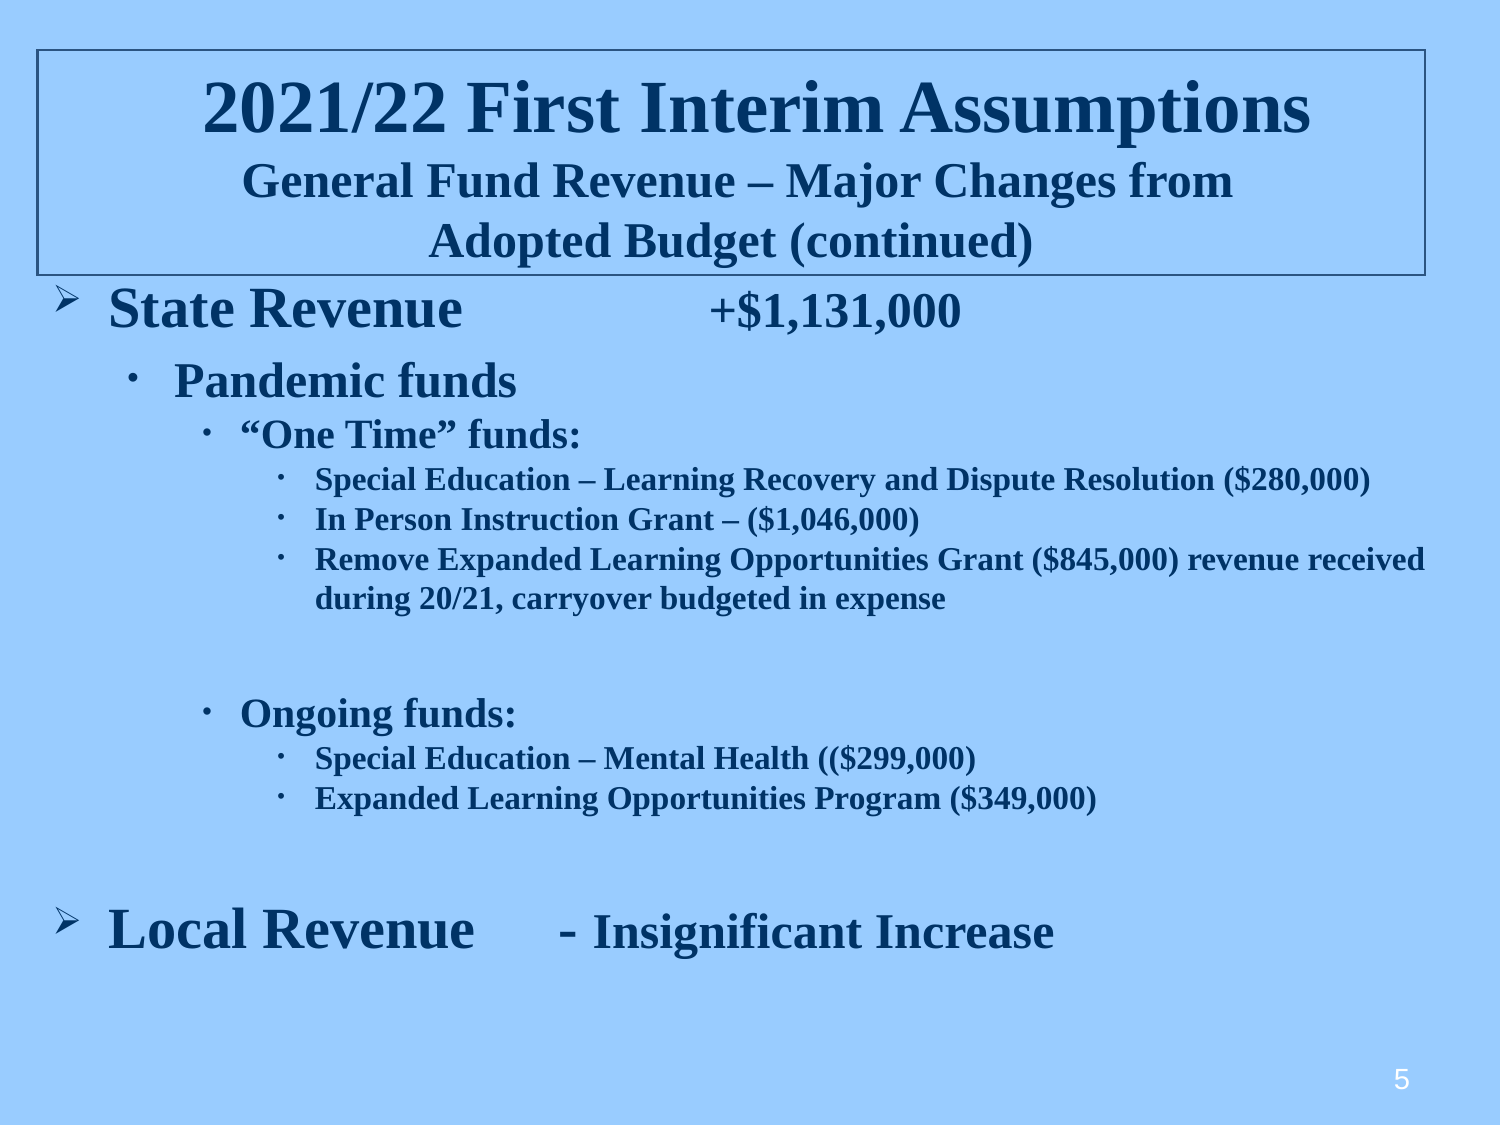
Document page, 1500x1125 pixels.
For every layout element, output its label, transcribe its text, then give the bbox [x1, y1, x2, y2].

title 2021/22 First Interim Assumptions General Fund Revenue – Major Changes from Adopted Budget (continued) [37, 50, 1425, 275]
list State Revenue +$1,131,000 Pandemic funds “One Time” funds: Special Education – Learning Recovery and Dispute Resolution ($280,000) In Person Instruction Grant – ($1,046,000) Remove Expanded Learning Opportunities Grant ($845,000) revenue received during 20/21, carryover budgeted in expense Ongoing funds: Special Education – Mental Health (($299,000) Expanded Learning Opportunities Program ($349,000) Local Revenue - Insignificant Increase [37, 275, 1475, 1050]
slide_number 5 [1074, 1050, 1425, 1103]
